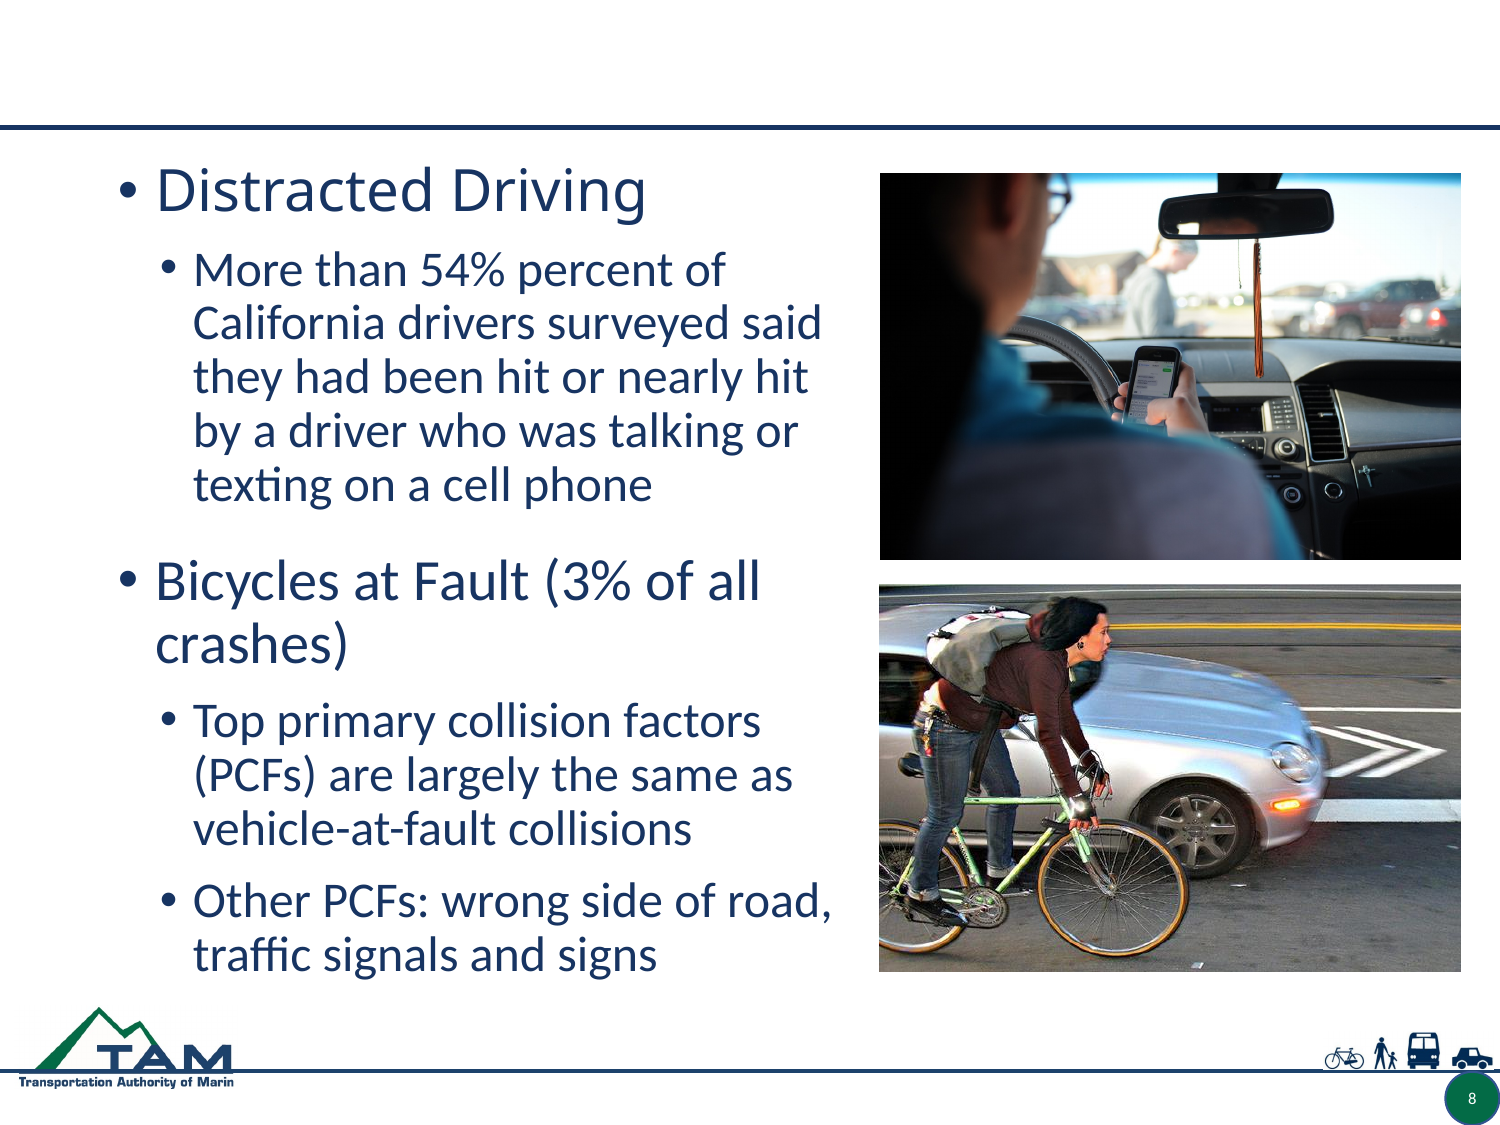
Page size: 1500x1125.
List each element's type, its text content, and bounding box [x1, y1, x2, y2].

picture [14, 1073, 238, 1089]
picture [879, 584, 1461, 972]
picture [14, 1005, 238, 1069]
picture [880, 173, 1461, 560]
picture [1323, 1031, 1494, 1070]
list Distracted Driving More than 54% percent of California drivers surveyed said they had been hit or nearly hit by a driver who was talking or texting on a cell phone Bicycles at Fault (3% of all crashes) Top primary collision factors (PCFs) are largely the same as vehicle-at-fault collisions Other PCFs: wrong side of road, traffic signals and signs [103, 154, 880, 868]
